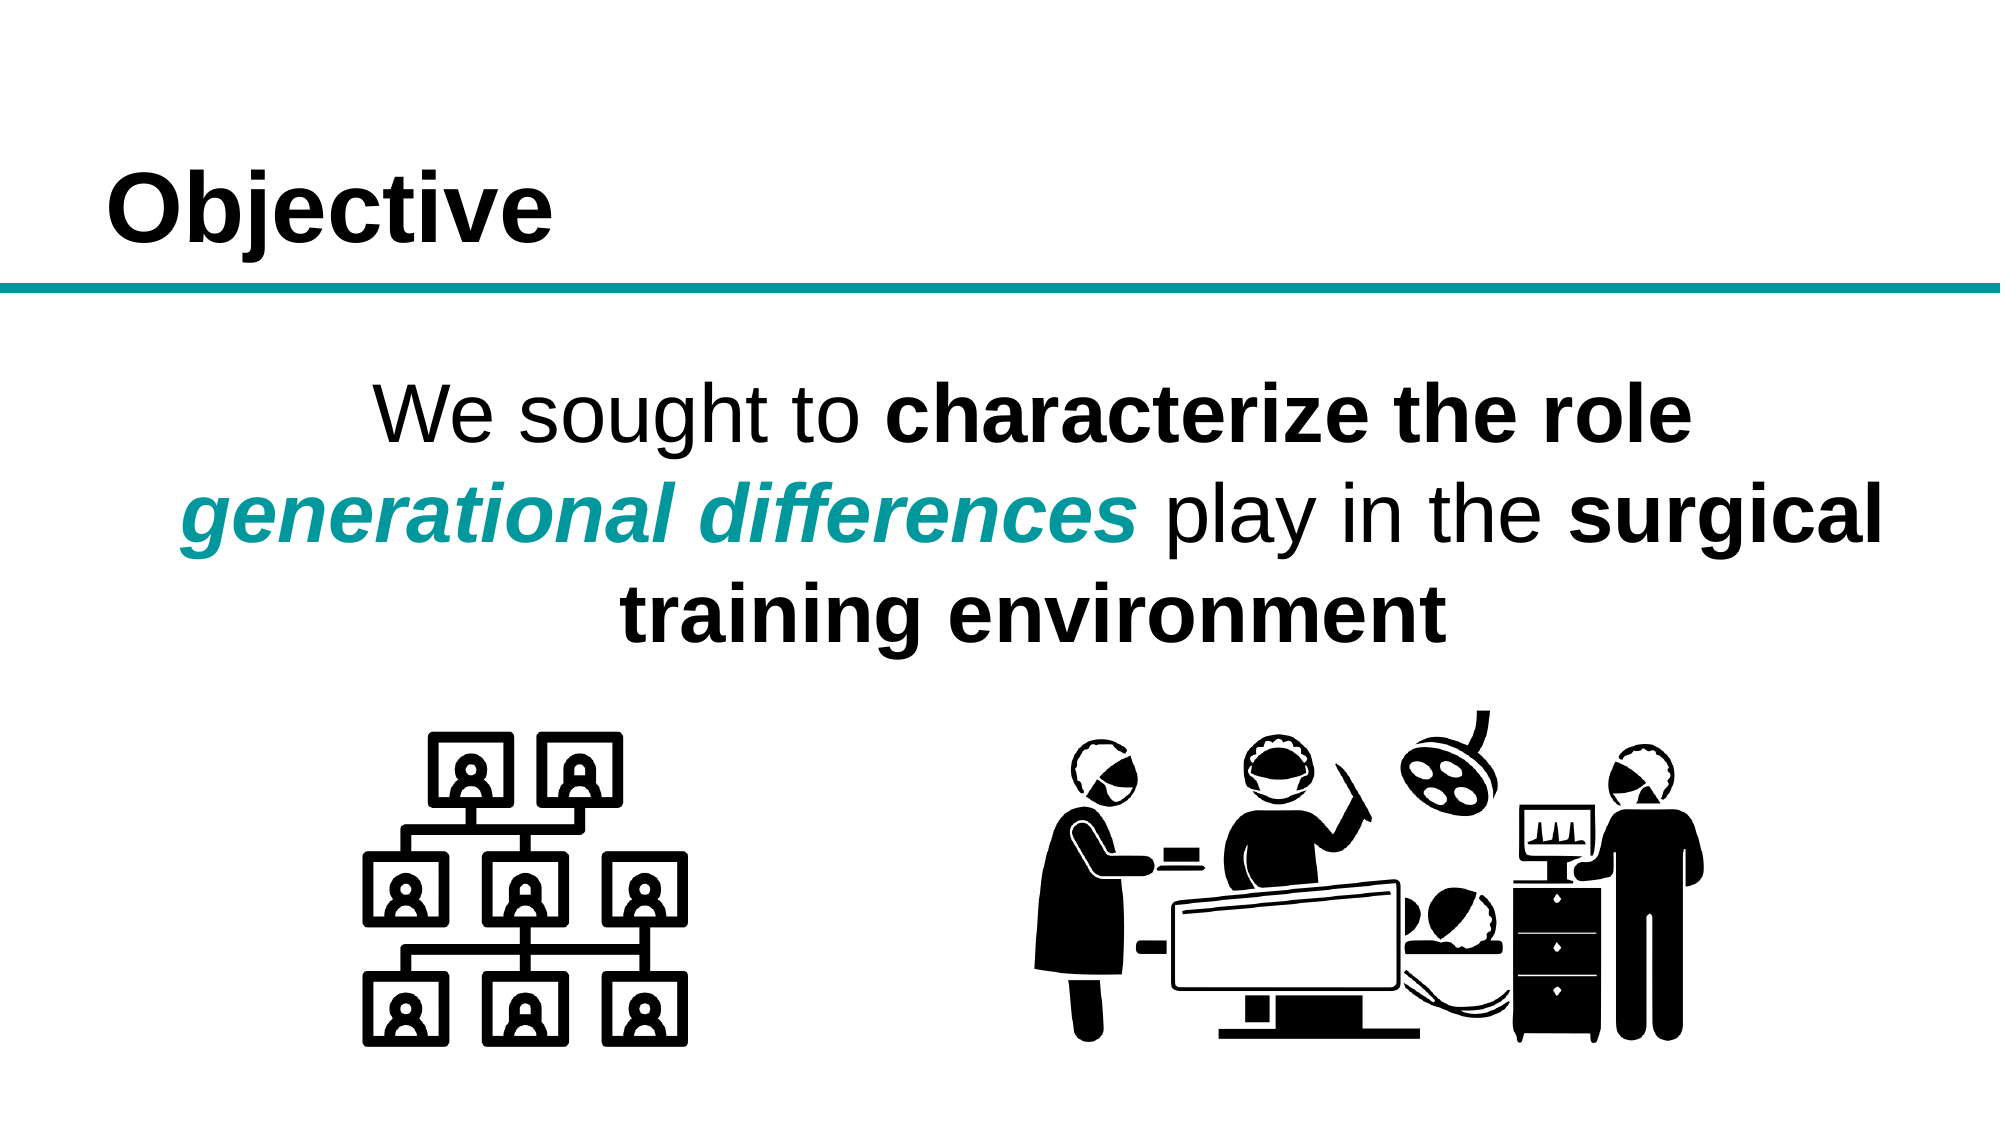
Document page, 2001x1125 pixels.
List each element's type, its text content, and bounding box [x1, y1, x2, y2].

picture [249, 613, 801, 1125]
text_box We sought to characterize the role generational differences play in the surgical training environment [158, 358, 1909, 659]
picture [1022, 523, 1719, 1125]
text_box Objective [105, 168, 801, 263]
